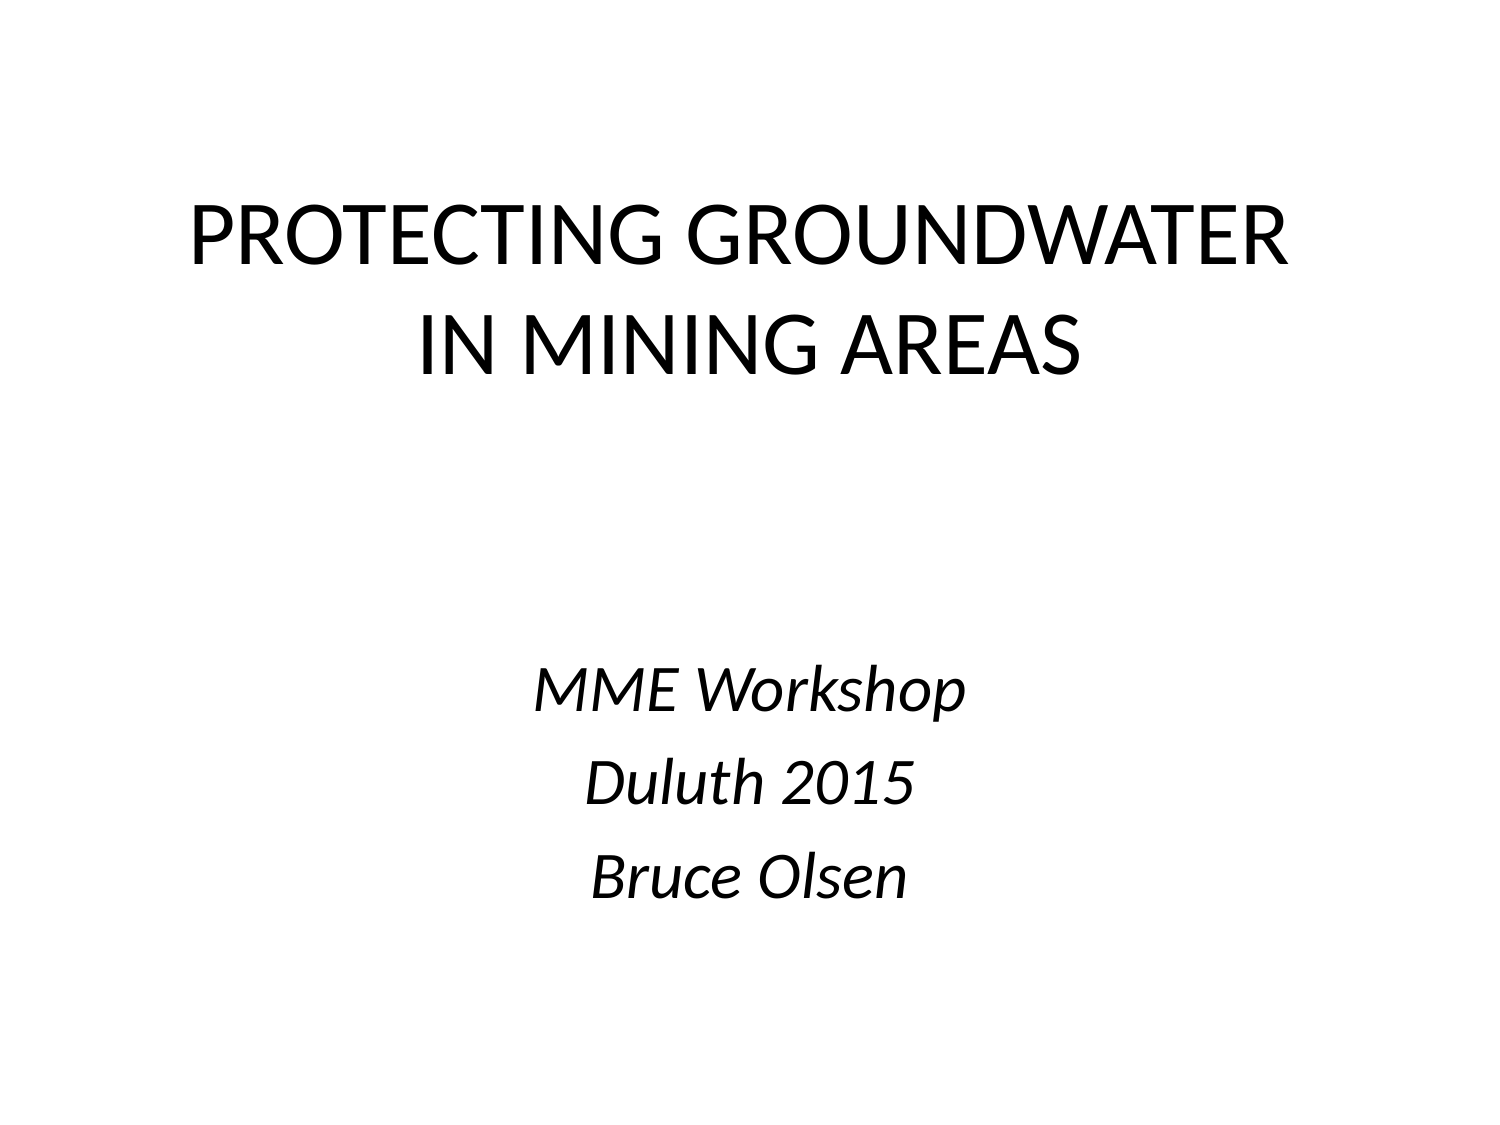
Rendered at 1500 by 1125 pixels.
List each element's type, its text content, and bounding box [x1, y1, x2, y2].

title PROTECTING GROUNDWATER IN MINING AREAS [112, 112, 1388, 454]
subtitle MME Workshop Duluth 2015 Bruce Olsen [225, 637, 1275, 925]
